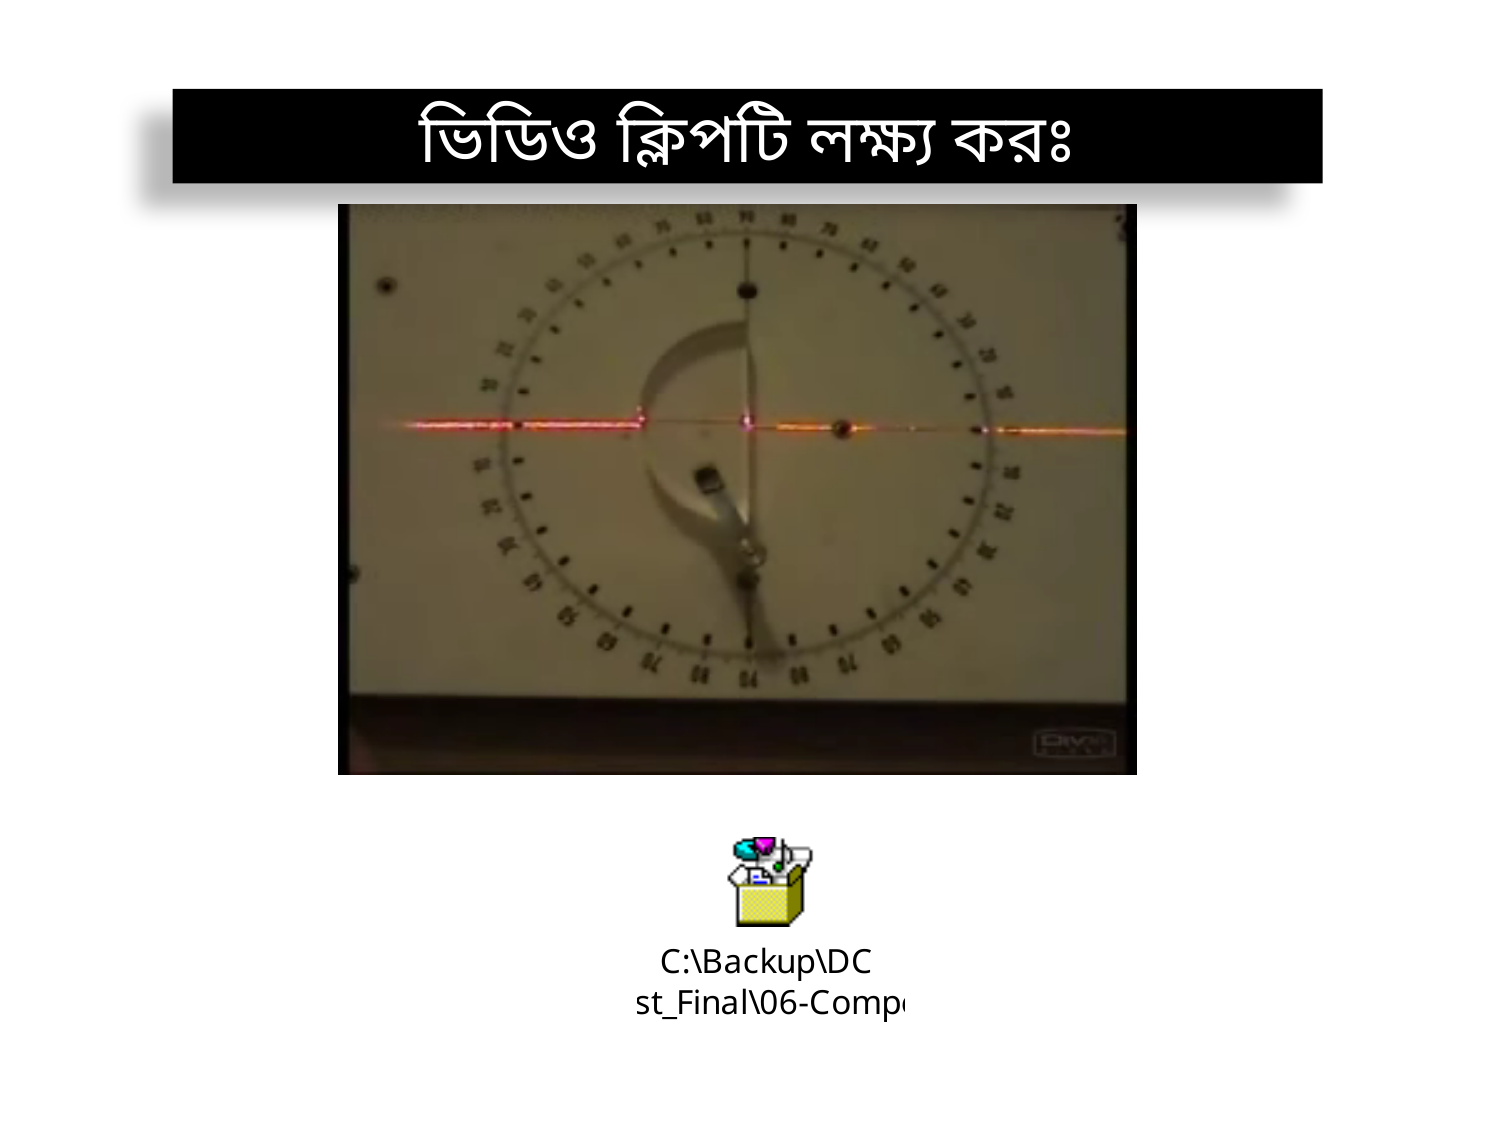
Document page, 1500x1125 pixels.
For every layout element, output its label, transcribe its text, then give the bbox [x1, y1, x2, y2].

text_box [637, 837, 905, 1063]
text_box ভিডিও ক্লিপটি লক্ষ্য করঃ [172, 88, 1323, 184]
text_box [337, 203, 1138, 776]
